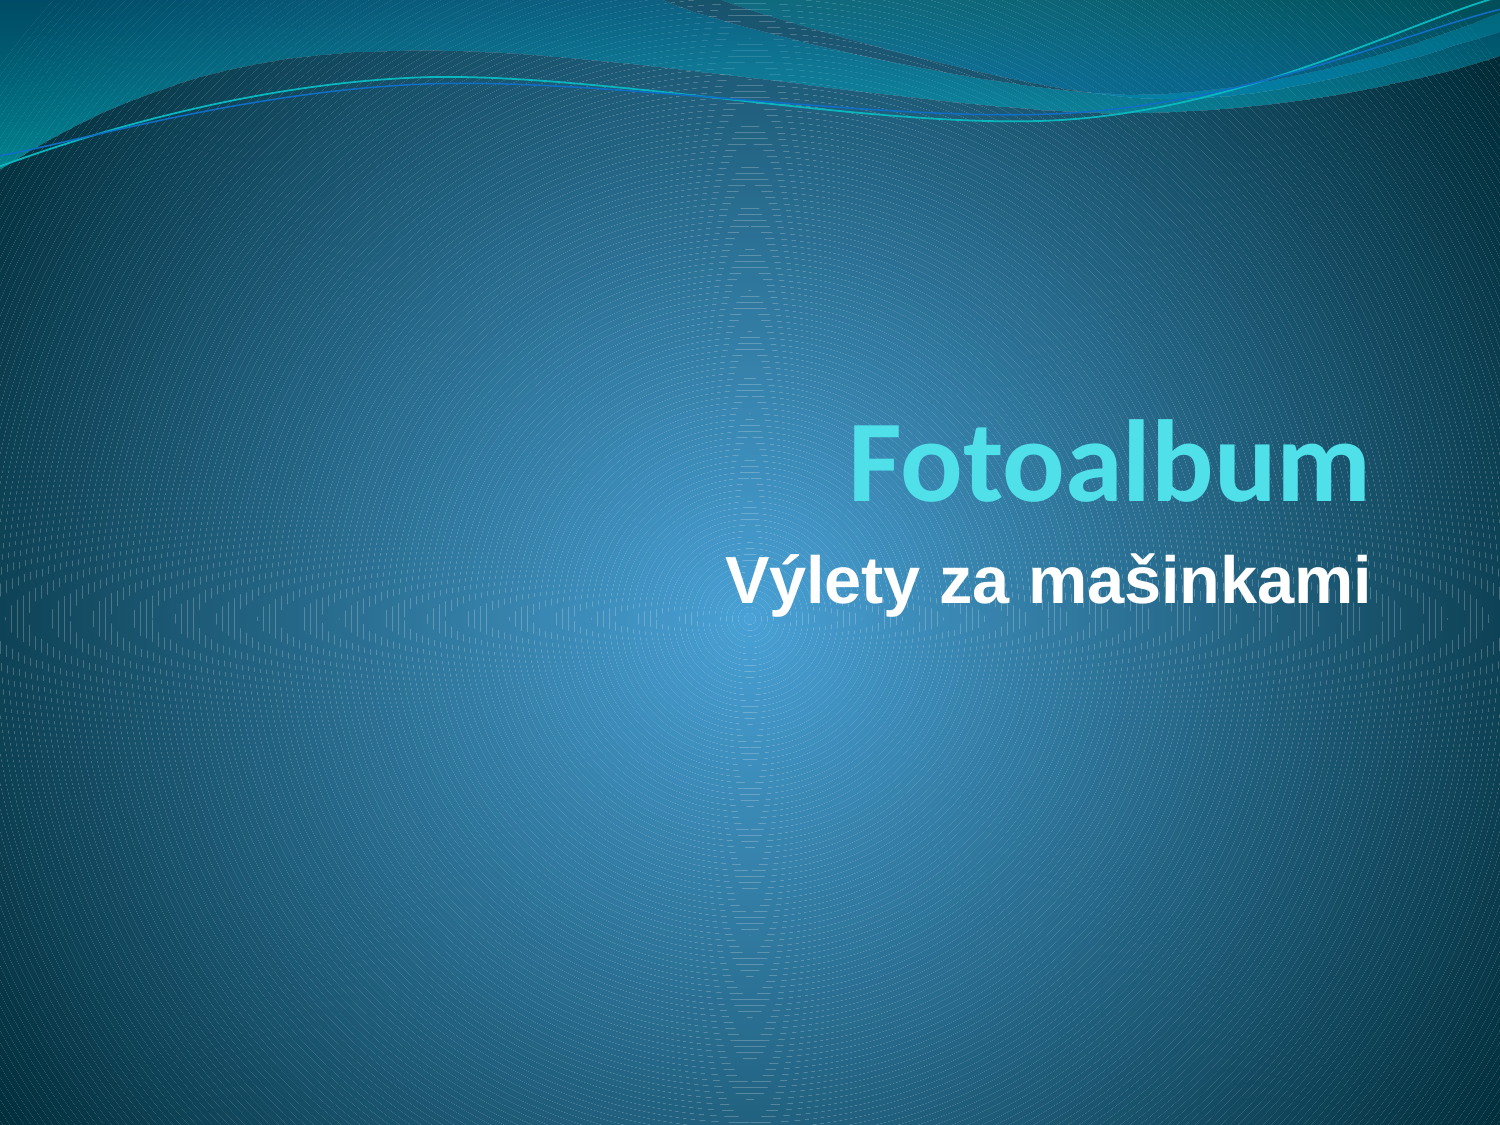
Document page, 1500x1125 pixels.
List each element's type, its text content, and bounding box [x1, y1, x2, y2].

subtitle Výlety za mašinkami [87, 529, 1377, 818]
title Fotoalbum [87, 224, 1376, 526]
